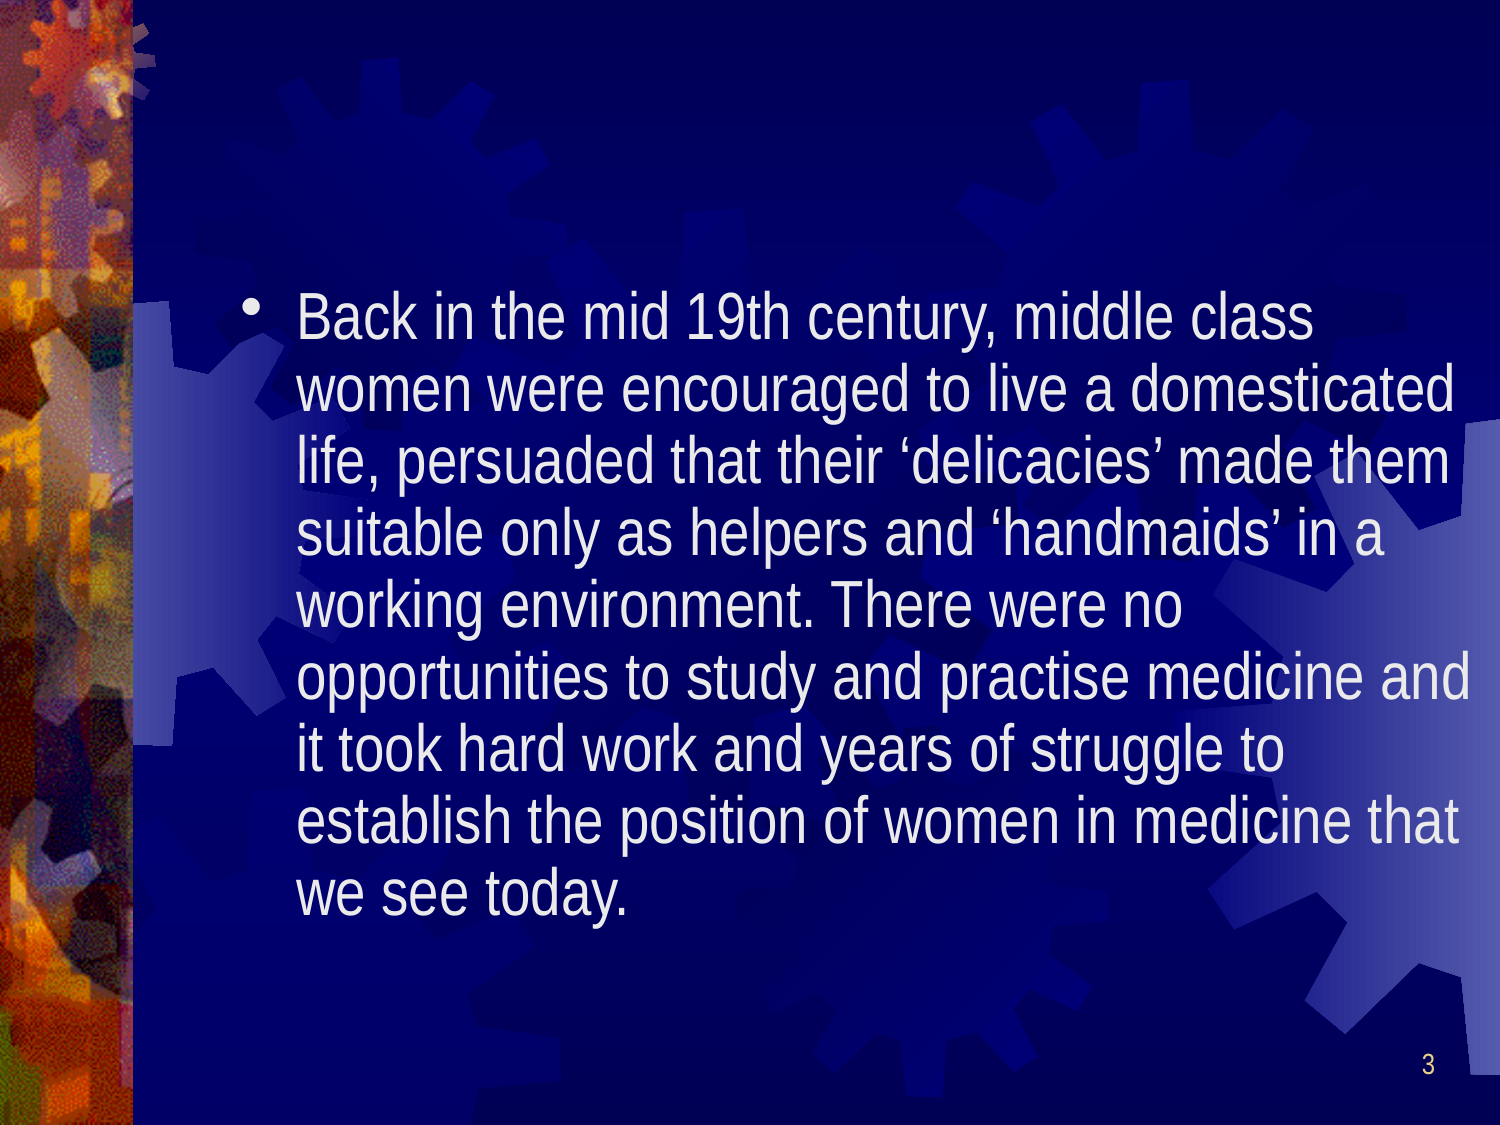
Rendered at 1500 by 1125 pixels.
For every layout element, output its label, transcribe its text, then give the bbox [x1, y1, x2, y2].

slide_number 3 [1137, 1037, 1450, 1113]
picture [0, 0, 133, 1125]
list Back in the mid 19th century, middle class women were encouraged to live a domesticated life, persuaded that their ‘delicacies’ made them suitable only as helpers and ‘handmaids’ in a working environment. There were no opportunities to study and practise medicine and it took hard work and years of struggle to establish the position of women in medicine that we see today. [225, 275, 1500, 950]
